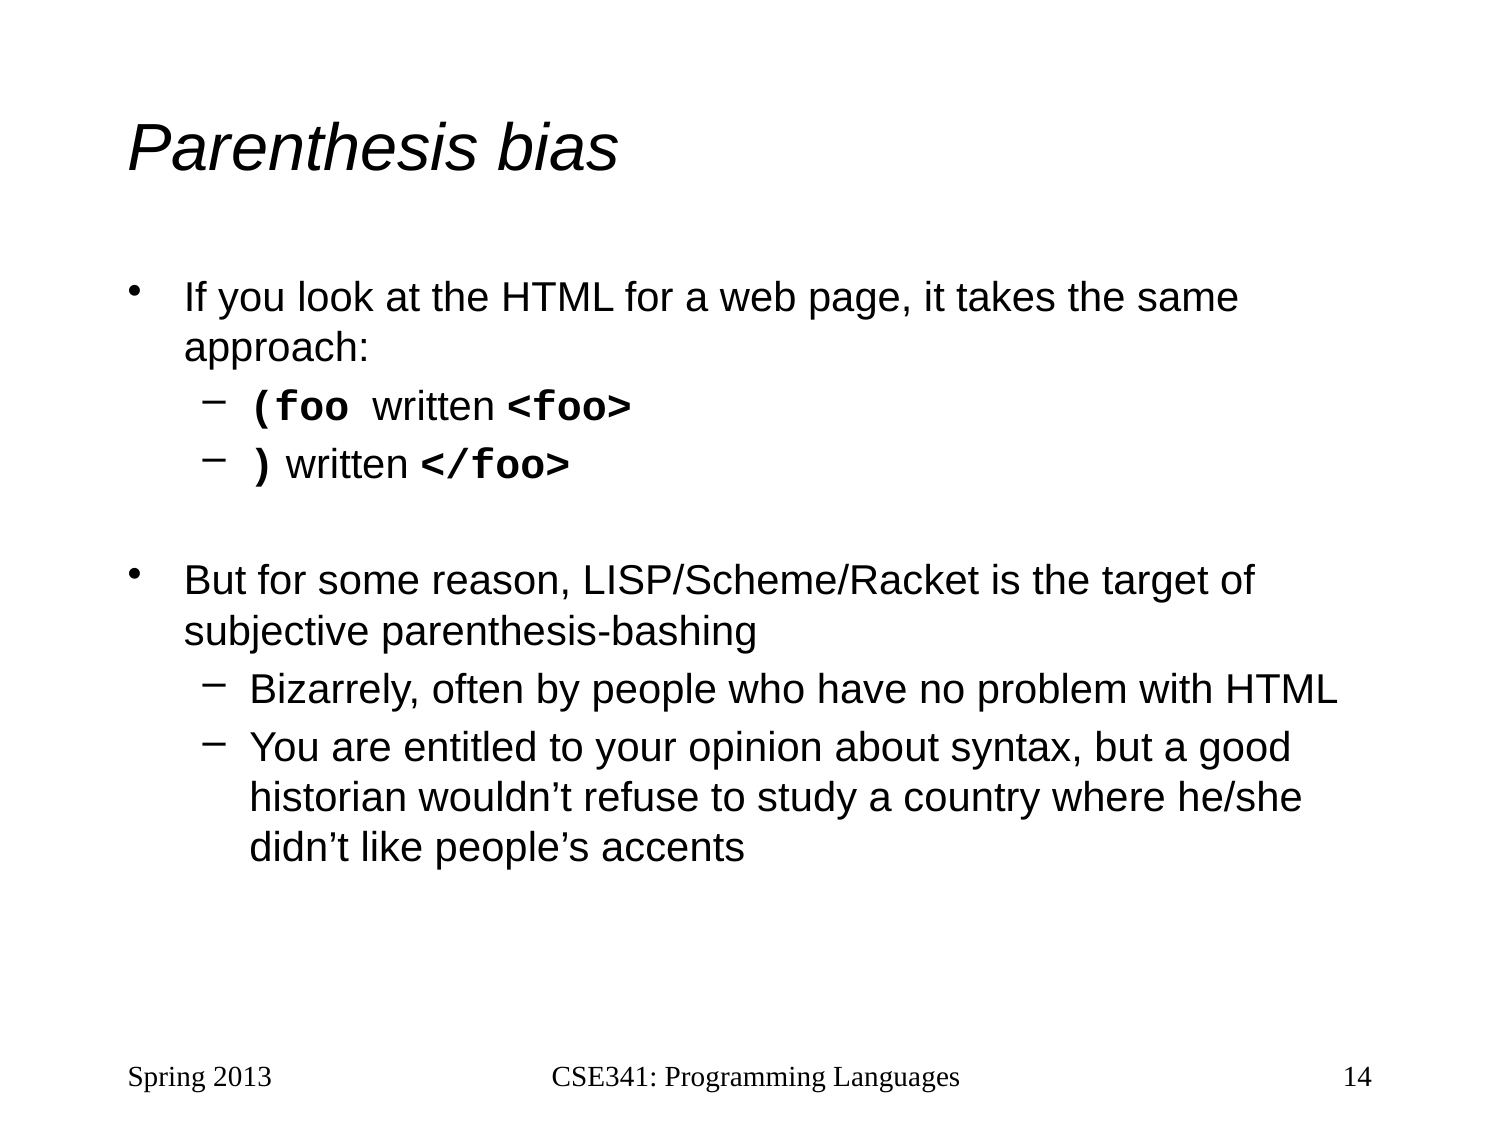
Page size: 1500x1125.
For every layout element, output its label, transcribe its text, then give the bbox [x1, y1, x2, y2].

slide_number Spring 2013 [112, 1049, 426, 1125]
title Parenthesis bias [112, 49, 1388, 238]
slide_number 14 [1074, 1049, 1388, 1125]
footer CSE341: Programming Languages [474, 1049, 1038, 1125]
list If you look at the HTML for a web page, it takes the same approach: (foo written <foo> ) written </foo> But for some reason, LISP/Scheme/Racket is the target of subjective parenthesis-bashing Bizarrely, often by people who have no problem with HTML You are entitled to your opinion about syntax, but a good historian wouldn’t refuse to study a country where he/she didn’t like people’s accents [112, 262, 1388, 1001]
